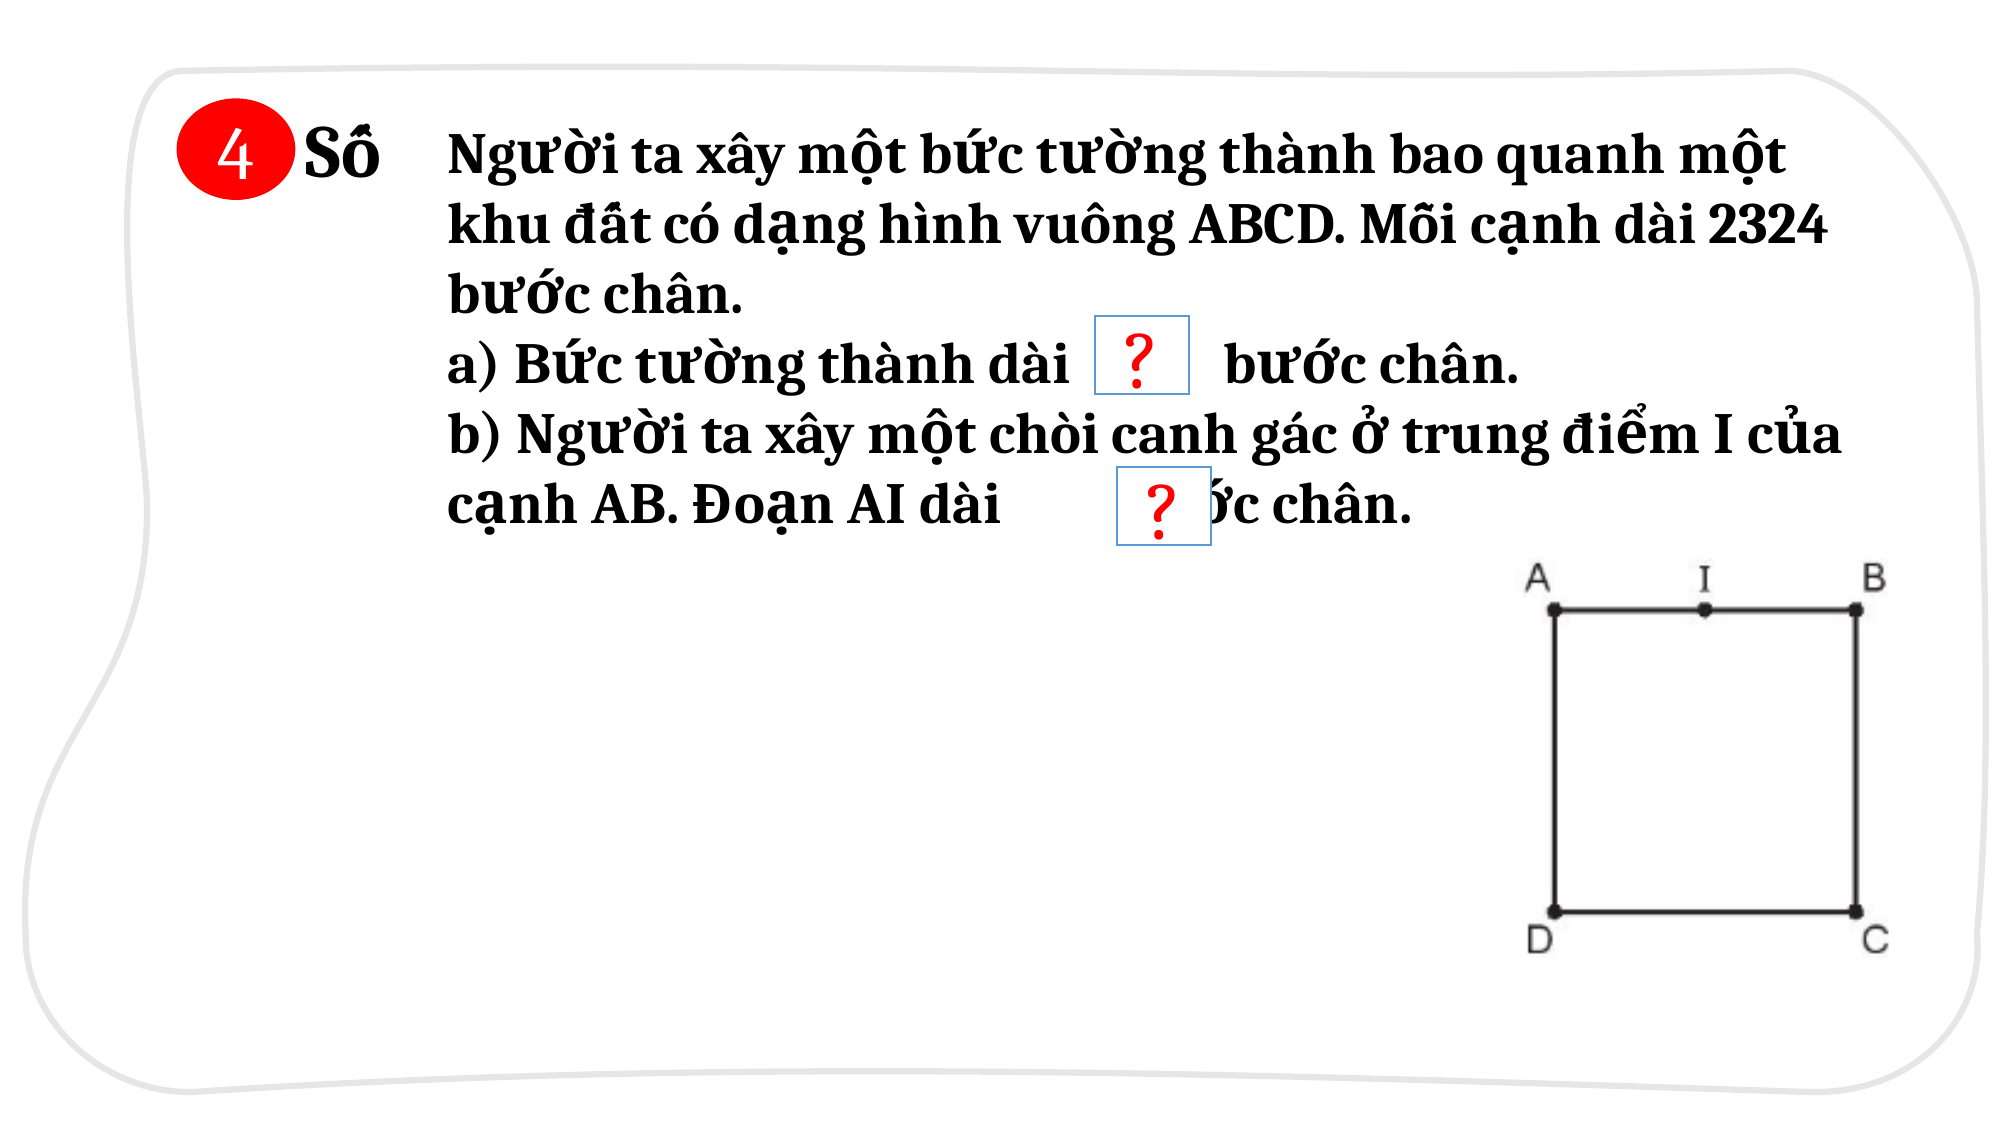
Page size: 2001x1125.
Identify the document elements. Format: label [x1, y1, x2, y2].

text_box [432, 107, 1858, 548]
text_box [0, 45, 1977, 1093]
picture [1499, 535, 1925, 978]
